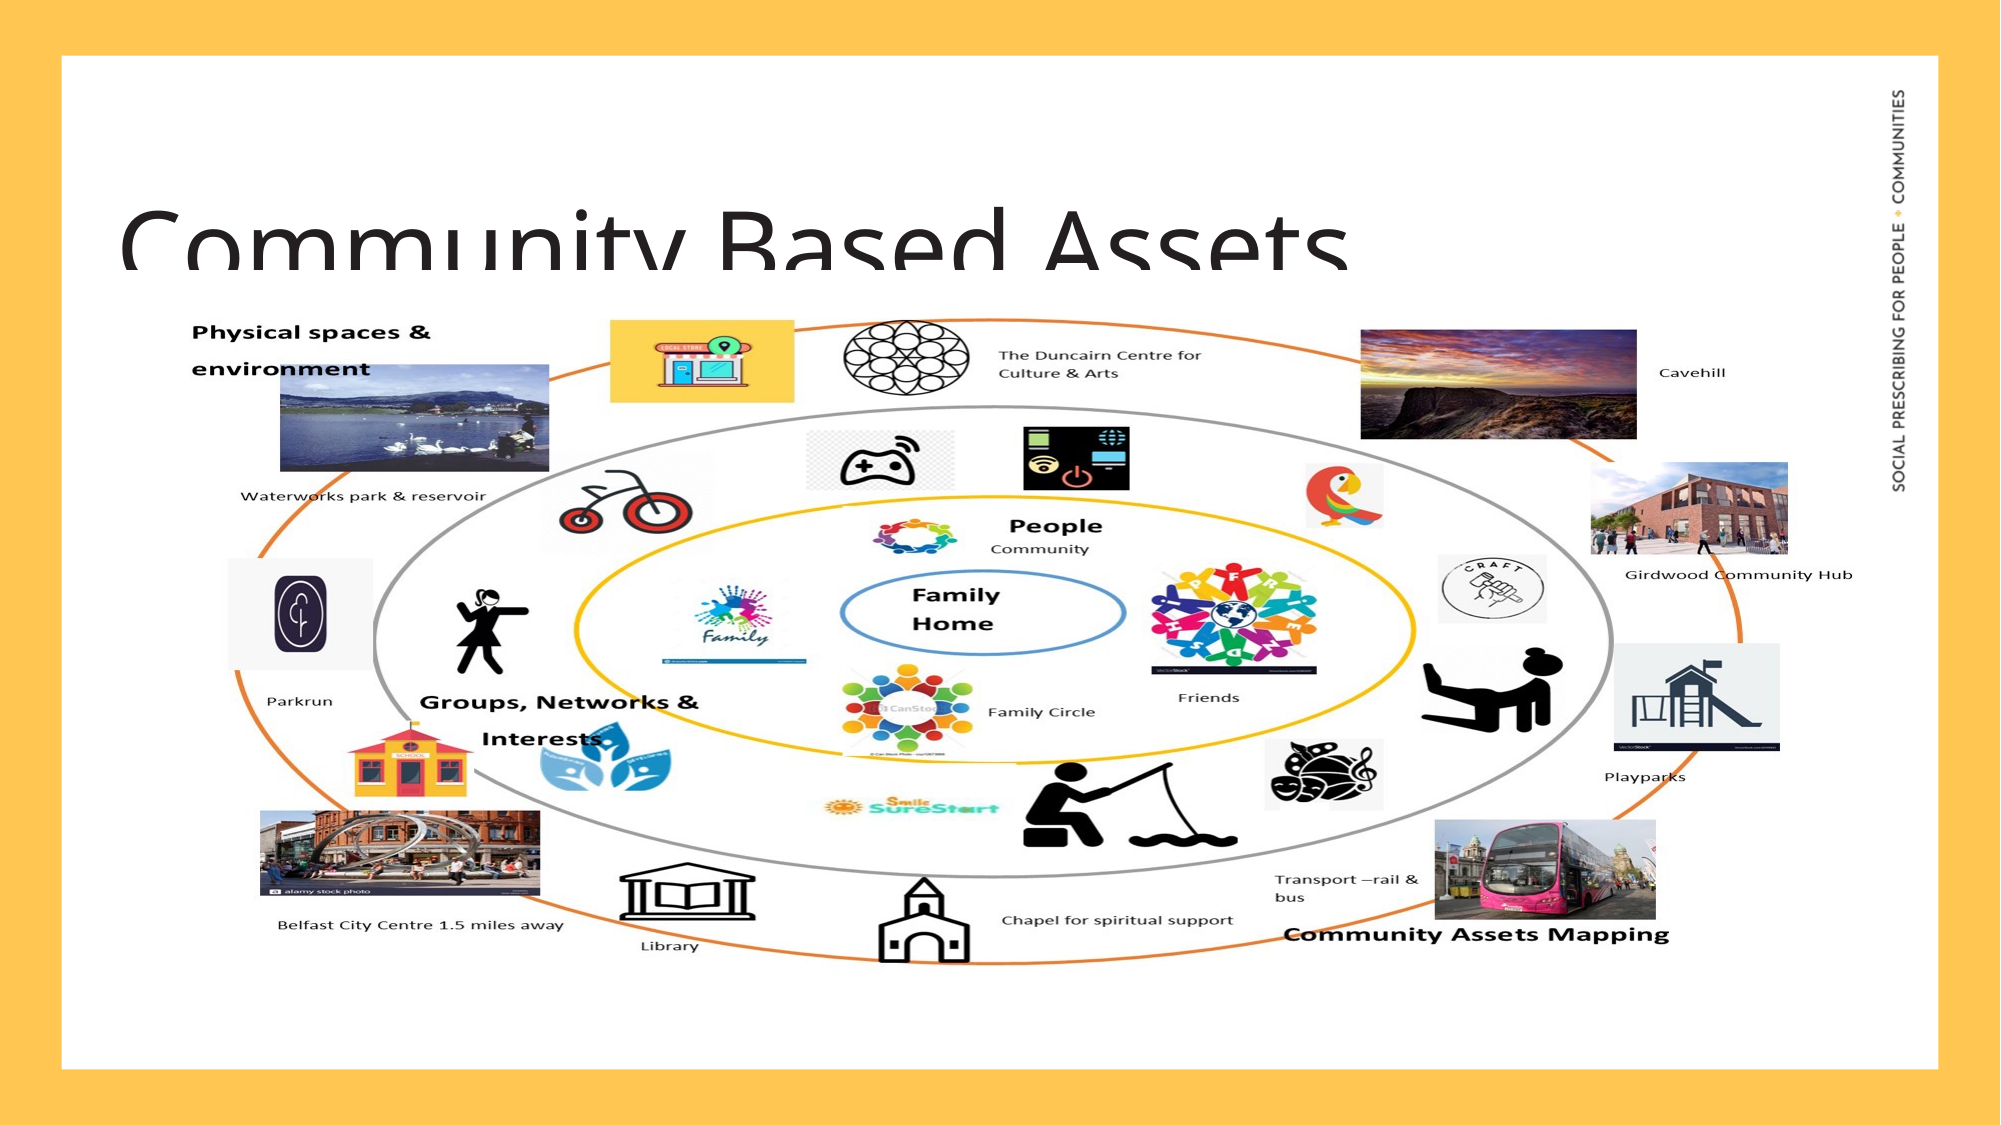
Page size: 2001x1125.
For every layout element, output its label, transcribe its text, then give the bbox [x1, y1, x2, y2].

picture [1888, 85, 1910, 500]
picture [101, 270, 1856, 1014]
list Community Based Assets Mapping [klo 6] [101, 111, 1826, 270]
